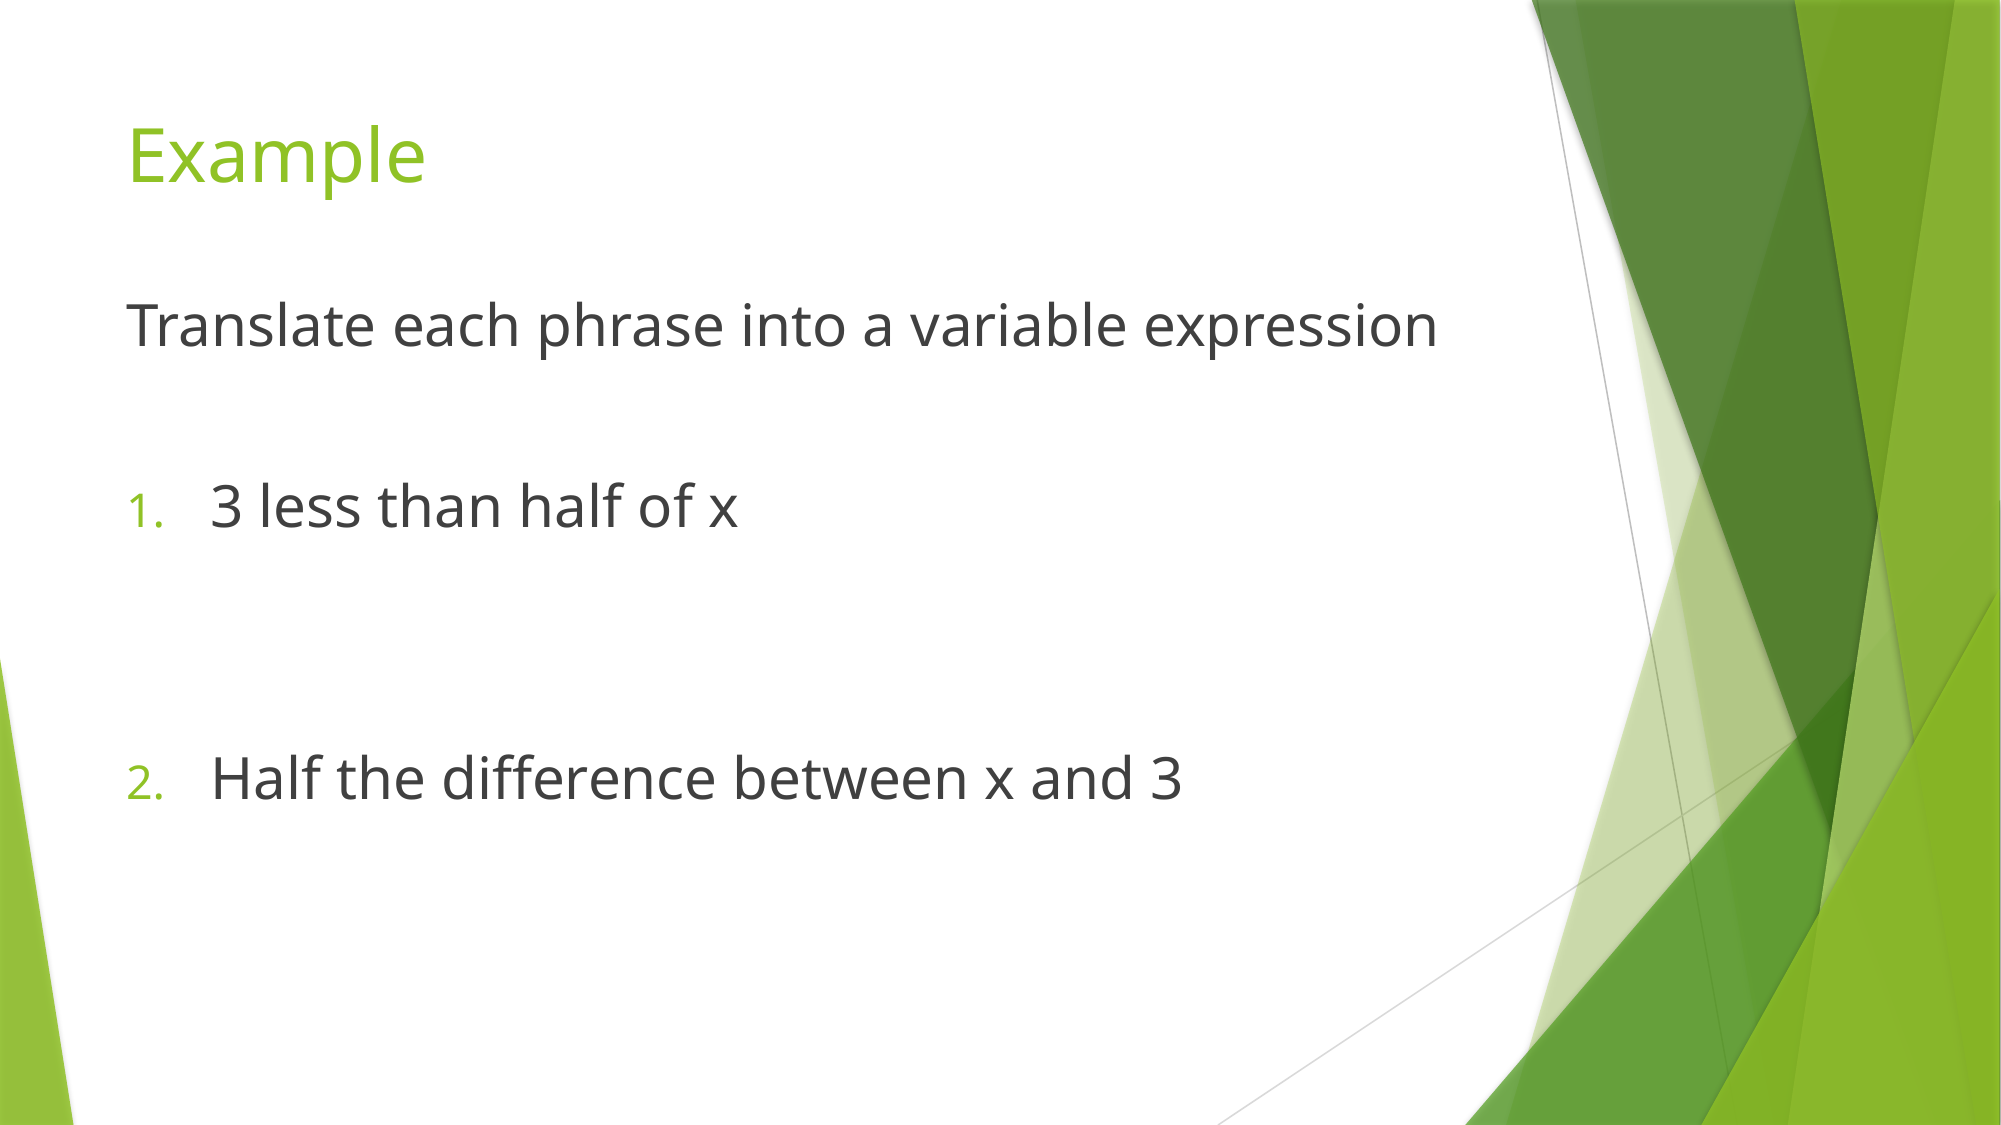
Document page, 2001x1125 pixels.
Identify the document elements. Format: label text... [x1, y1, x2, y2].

list Translate each phrase into a variable expression 3 less than half of x Half the difference between x and 3 [111, 280, 1522, 918]
title Example [111, 99, 1522, 280]
